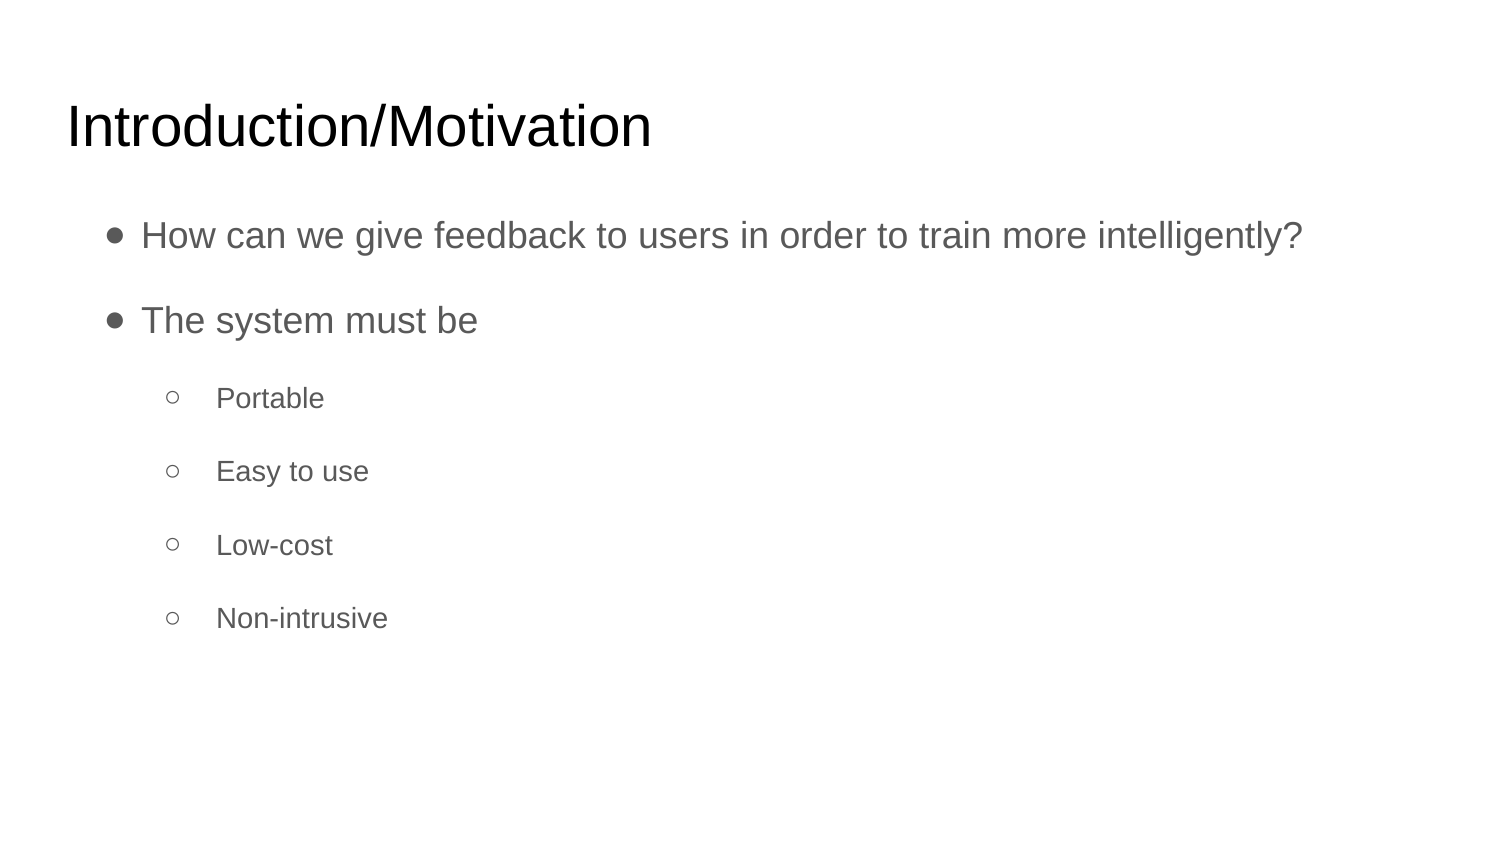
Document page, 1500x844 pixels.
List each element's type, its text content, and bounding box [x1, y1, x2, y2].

list How can we give feedback to users in order to train more intelligently? The system must be Portable Easy to use Low-cost Non-intrusive [51, 189, 1449, 750]
title Introduction/Motivation [51, 72, 1449, 167]
